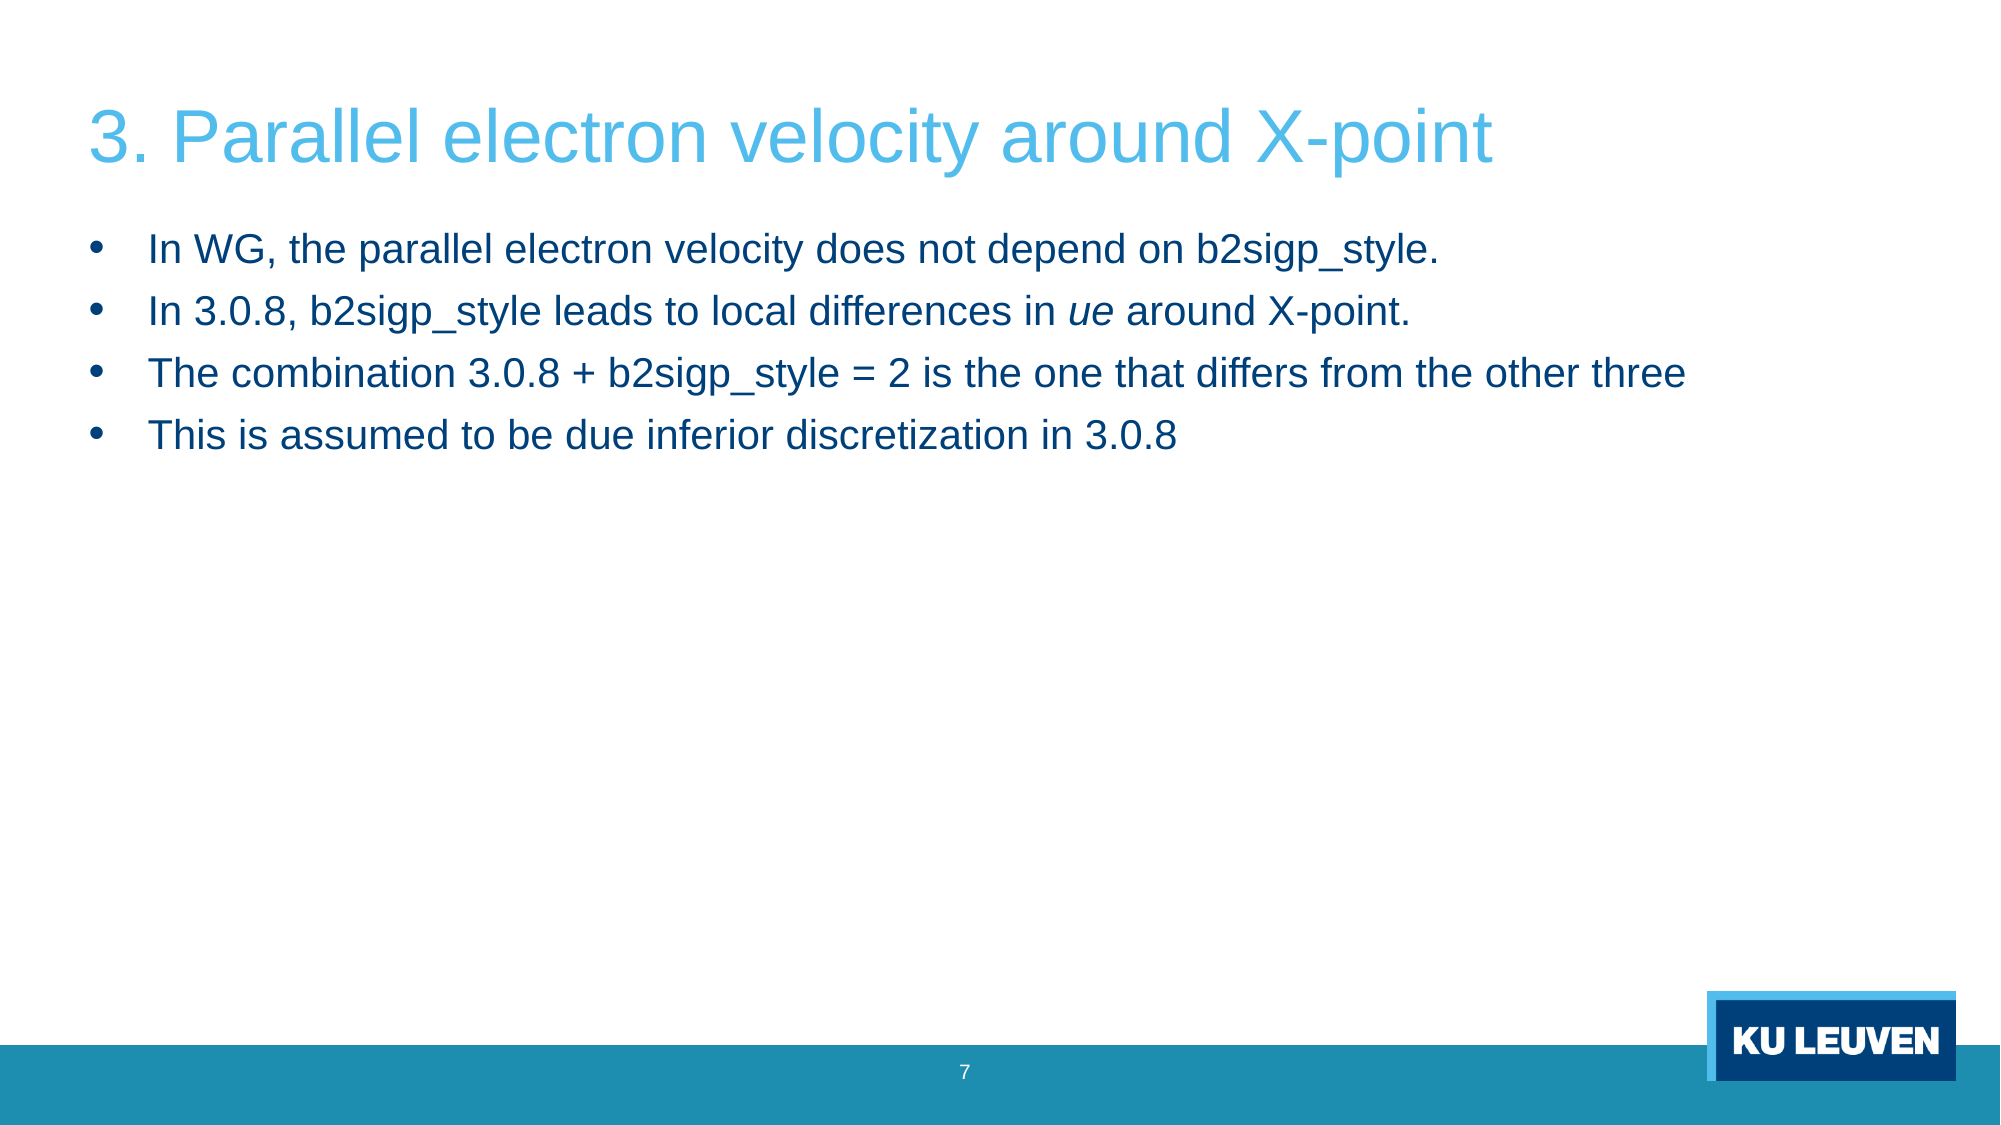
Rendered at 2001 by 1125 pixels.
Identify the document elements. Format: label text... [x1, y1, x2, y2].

picture [1707, 991, 1956, 1081]
title 3. Parallel electron velocity around X-point [88, 29, 1956, 178]
slide_number 7 [765, 1058, 971, 1106]
list In WG, the parallel electron velocity does not depend on b2sigp_style. In 3.0.8, b2sigp_style leads to local differences in ue around X-point. The combination 3.0.8 + b2sigp_style = 2 is the one that differs from the other three This is assumed to be due inferior discretization in 3.0.8 [88, 221, 1956, 948]
